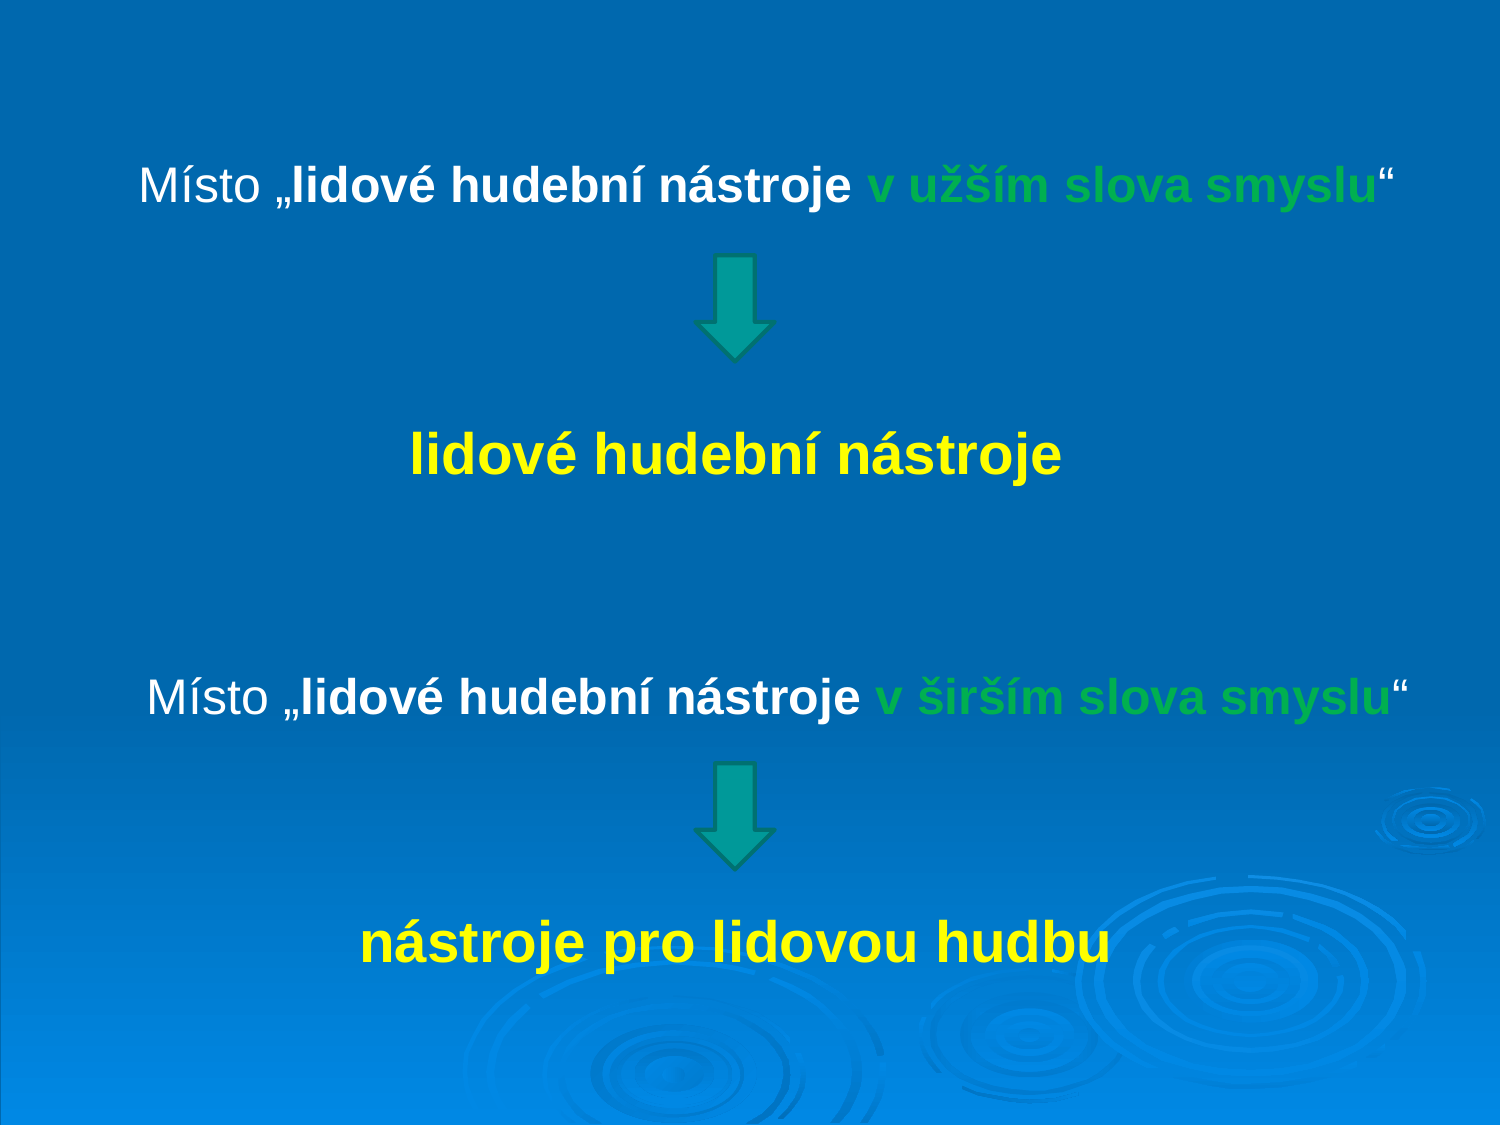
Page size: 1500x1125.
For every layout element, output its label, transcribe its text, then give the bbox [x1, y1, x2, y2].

text_box nástroje pro lidovou hudbu [344, 896, 1129, 982]
text_box [693, 253, 777, 364]
text_box [693, 761, 777, 872]
text_box lidové hudební nástroje [394, 408, 1079, 494]
text_box Místo „lidové hudební nástroje v užším slova smyslu“ [123, 144, 1424, 220]
text_box Místo „lidové hudební nástroje v širším slova smyslu“ [132, 656, 1432, 732]
